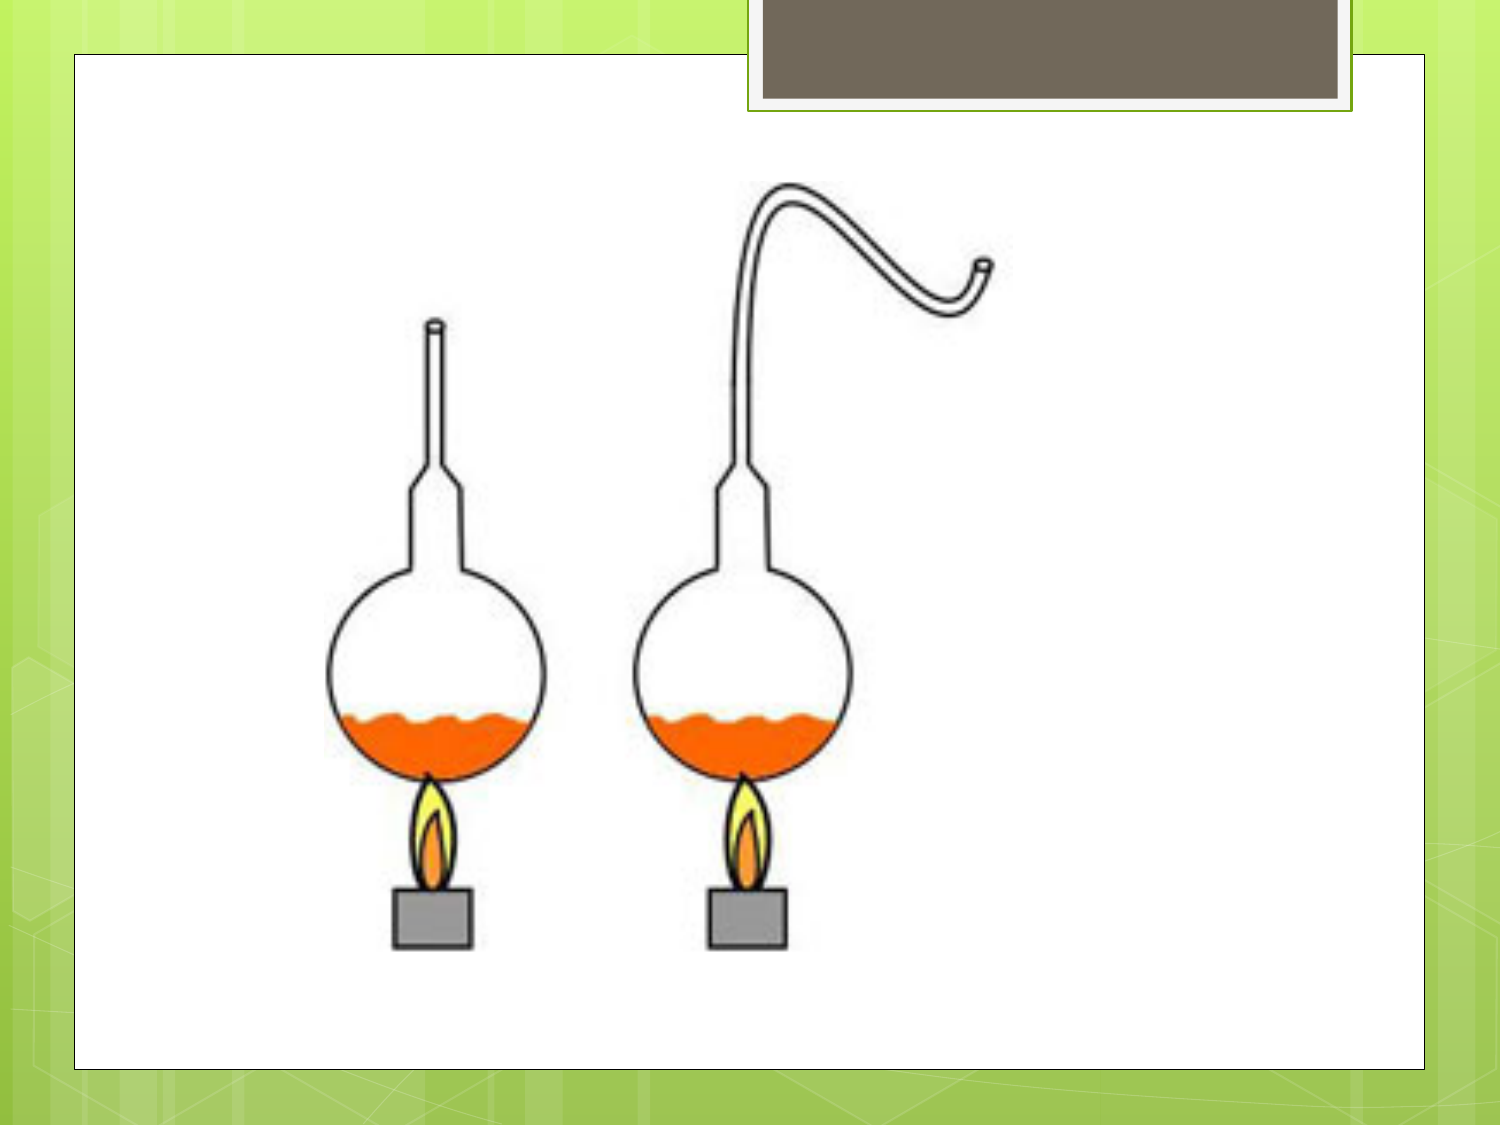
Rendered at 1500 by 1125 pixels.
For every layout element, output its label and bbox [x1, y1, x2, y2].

picture [324, 181, 1013, 969]
